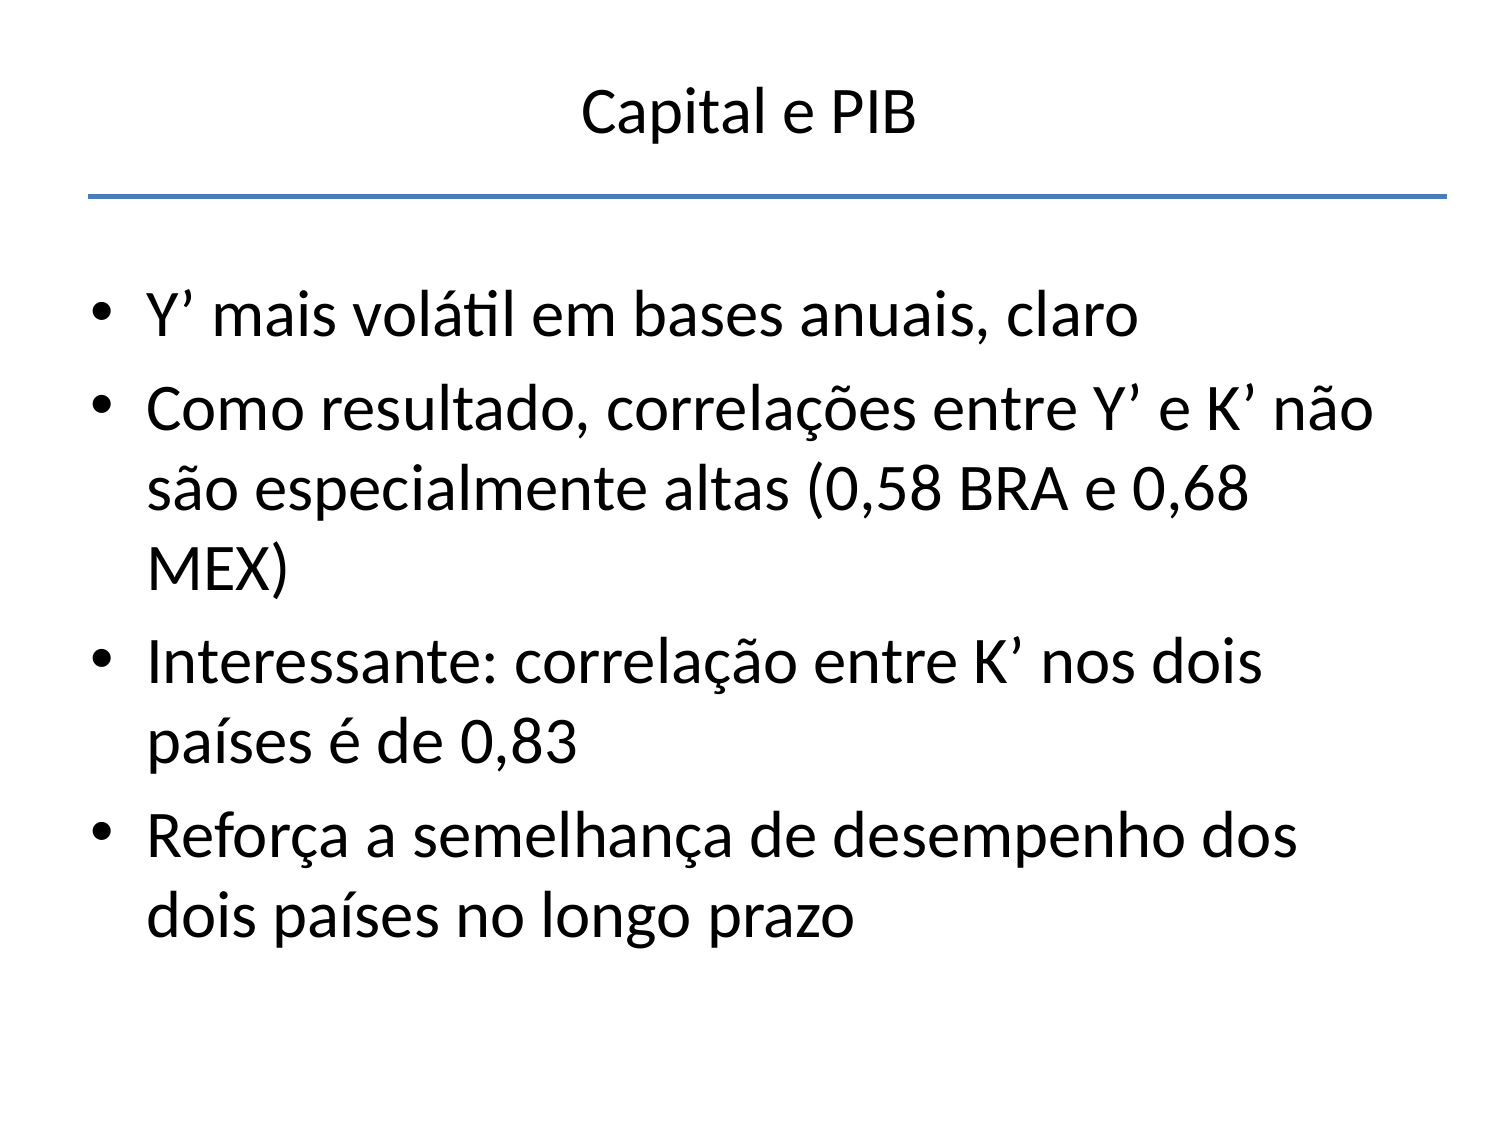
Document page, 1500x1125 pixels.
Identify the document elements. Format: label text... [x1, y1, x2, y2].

title Capital e PIB [75, 30, 1425, 183]
list Y’ mais volátil em bases anuais, claro Como resultado, correlações entre Y’ e K’ não são especialmente altas (0,58 BRA e 0,68 MEX) Interessante: correlação entre K’ nos dois países é de 0,83 Reforça a semelhança de desempenho dos dois países no longo prazo [75, 262, 1425, 1005]
